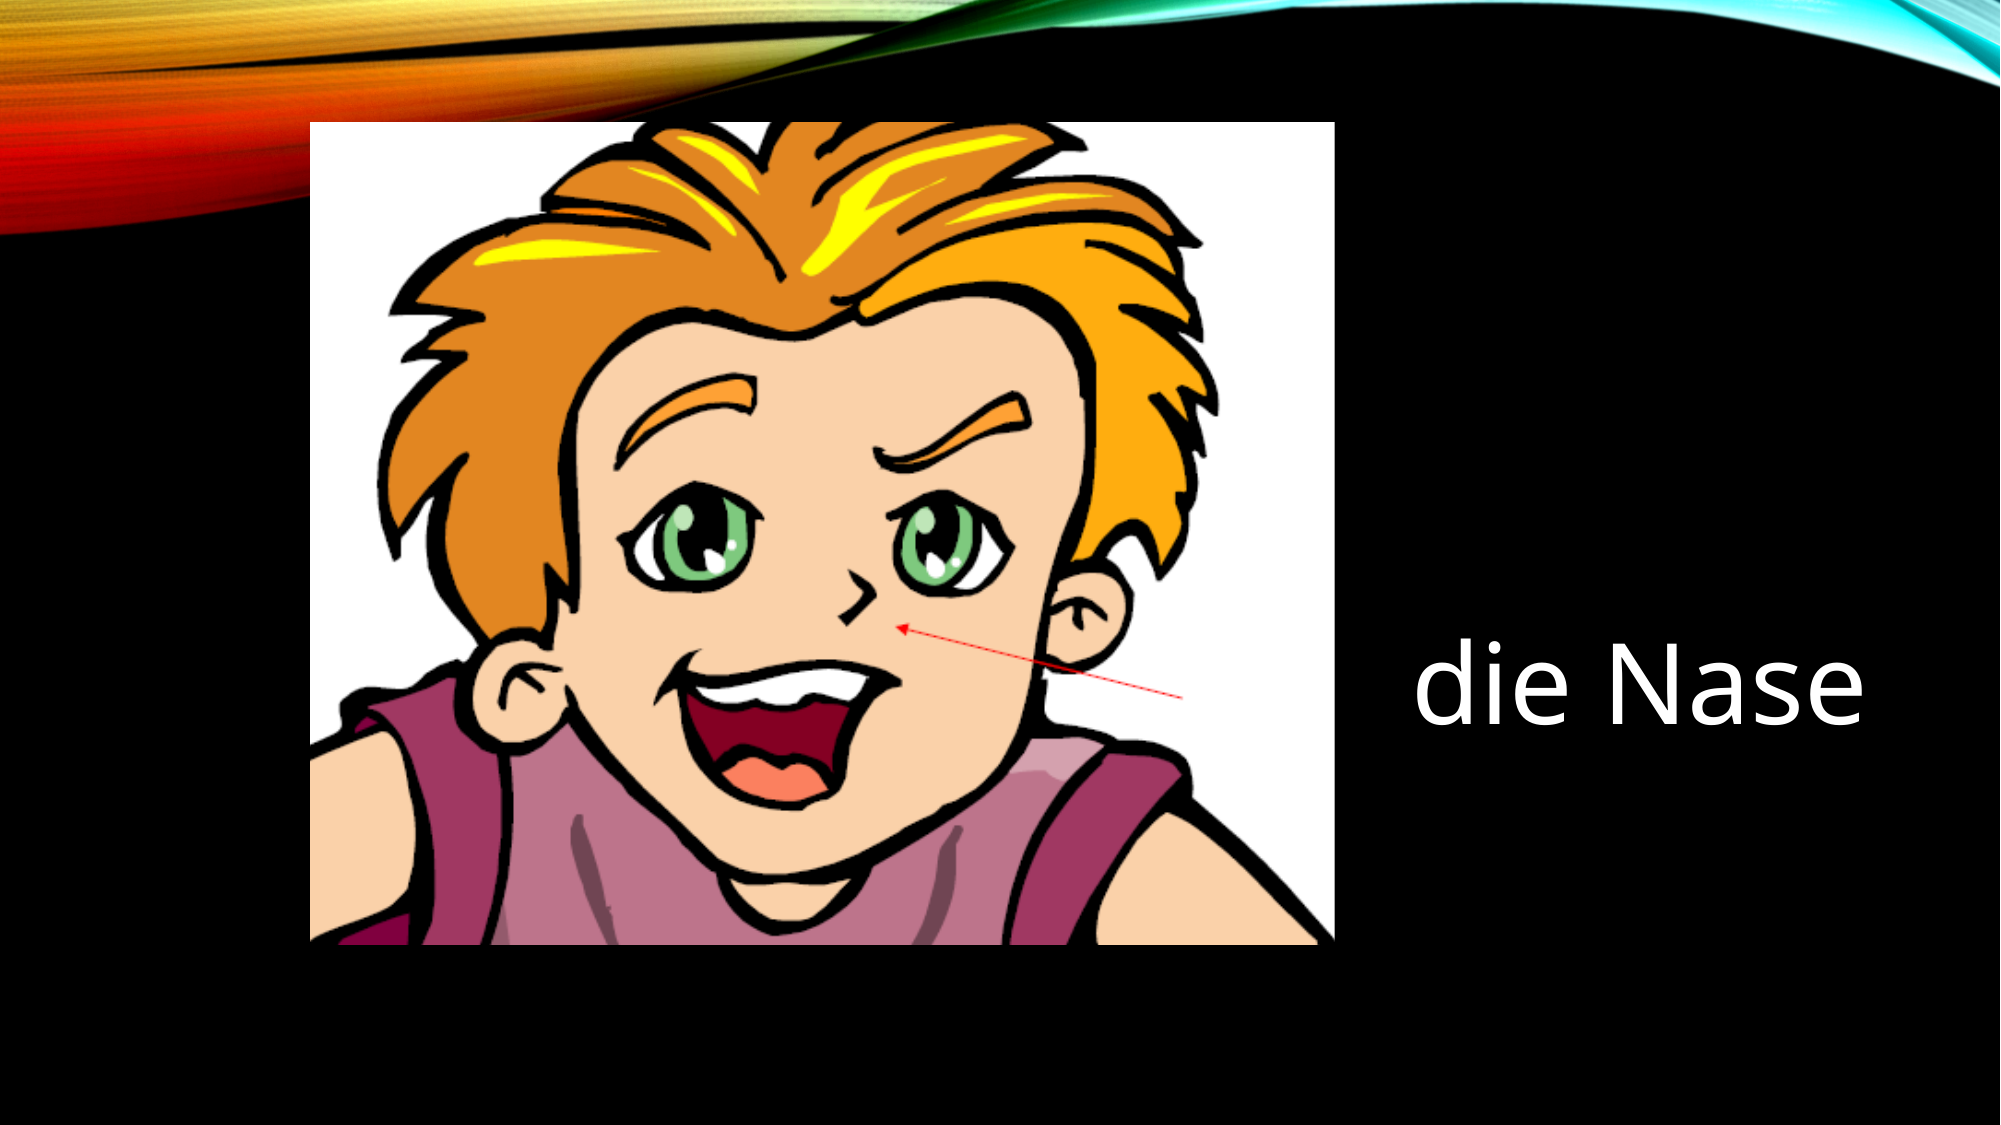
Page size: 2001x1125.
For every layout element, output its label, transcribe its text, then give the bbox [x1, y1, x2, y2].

text_box die Nase [1396, 604, 1884, 755]
picture [0, 0, 2000, 945]
